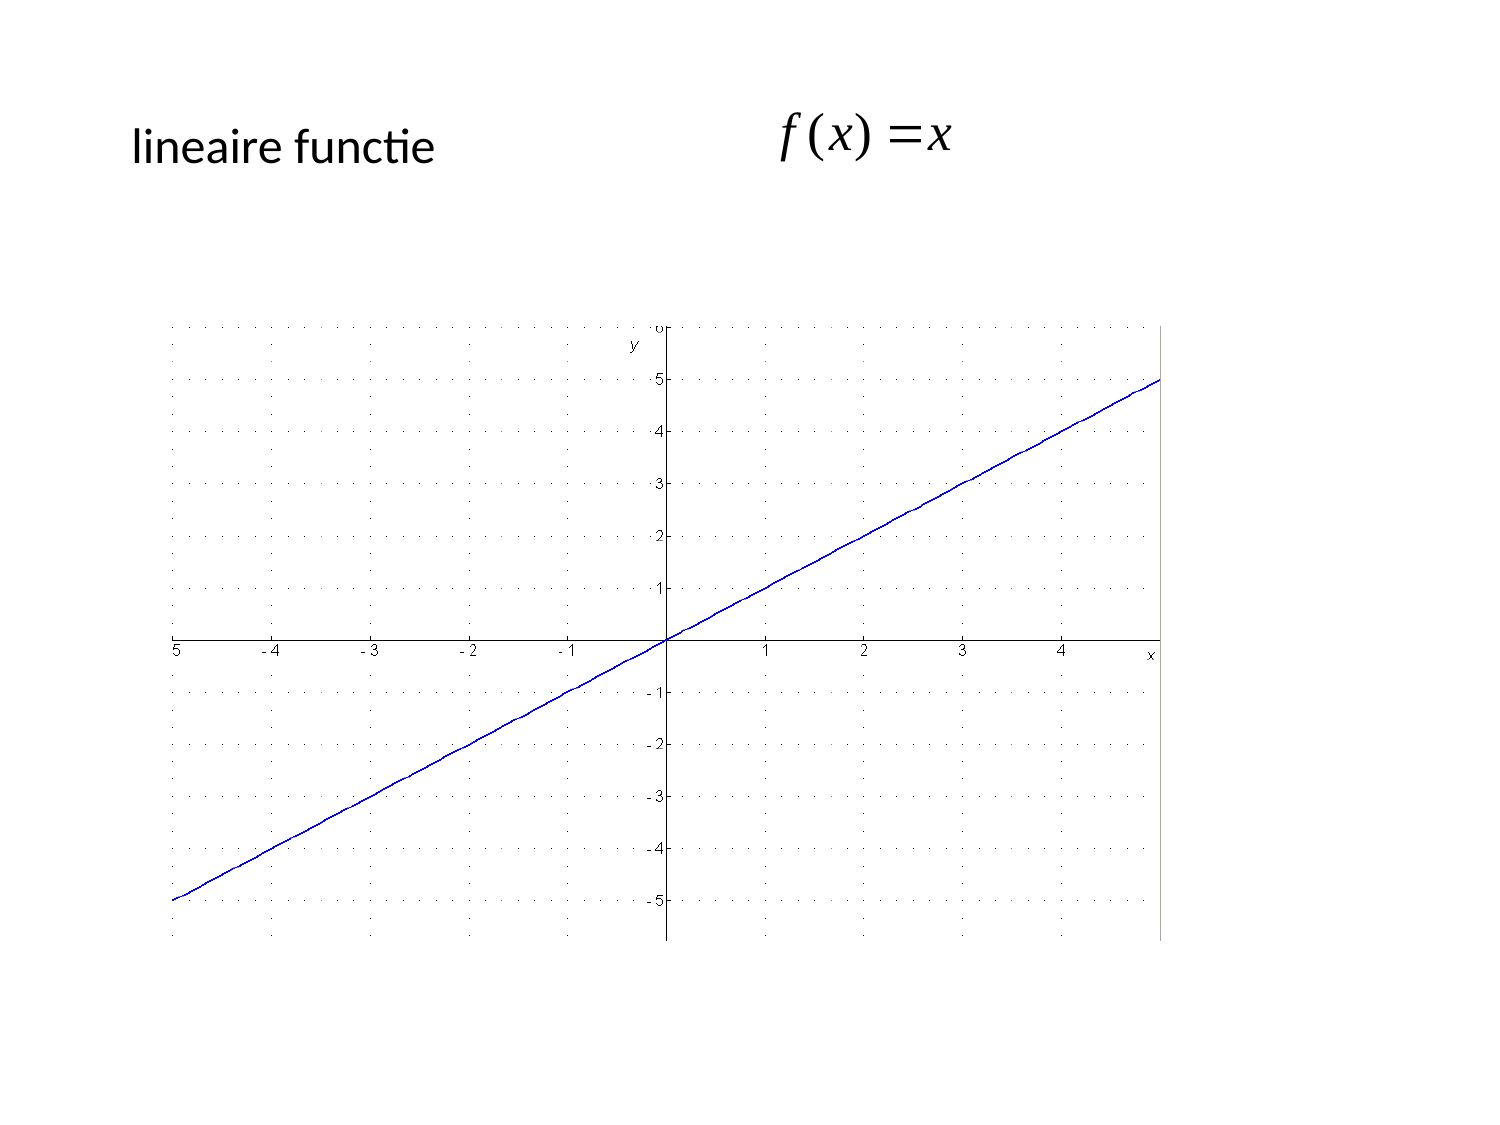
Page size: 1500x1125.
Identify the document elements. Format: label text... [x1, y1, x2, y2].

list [170, 326, 1162, 941]
title lineaire functie [75, 45, 1425, 209]
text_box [761, 101, 963, 174]
